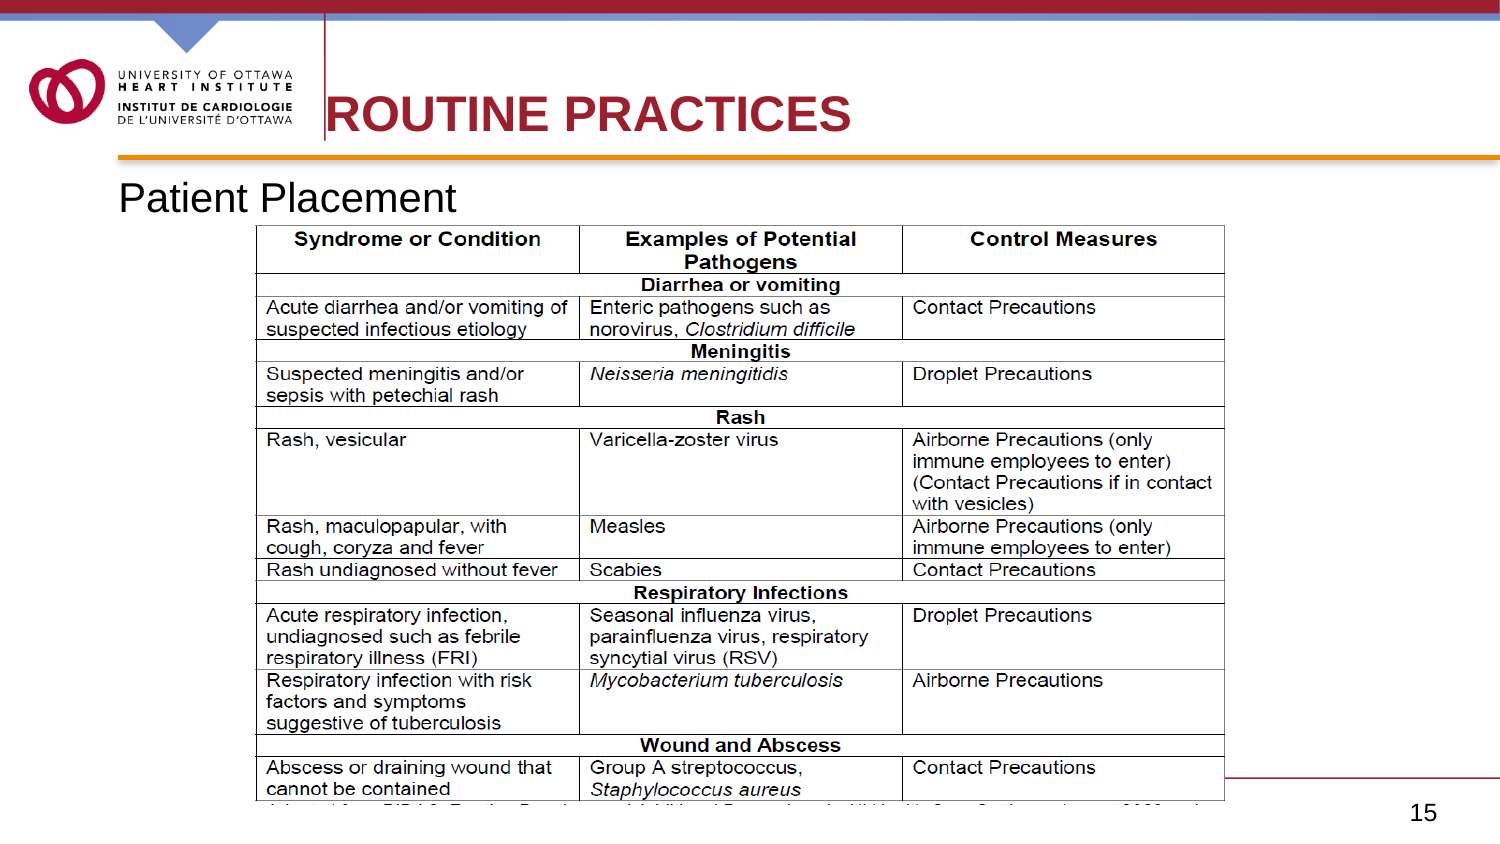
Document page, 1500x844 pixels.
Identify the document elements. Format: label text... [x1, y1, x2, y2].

text_box Patient Placement [118, 163, 1469, 263]
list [249, 219, 1226, 805]
picture [326, 14, 1500, 59]
picture [0, 14, 1500, 844]
slide_number 15 [1124, 796, 1438, 826]
title Routine practices [324, 59, 1500, 148]
